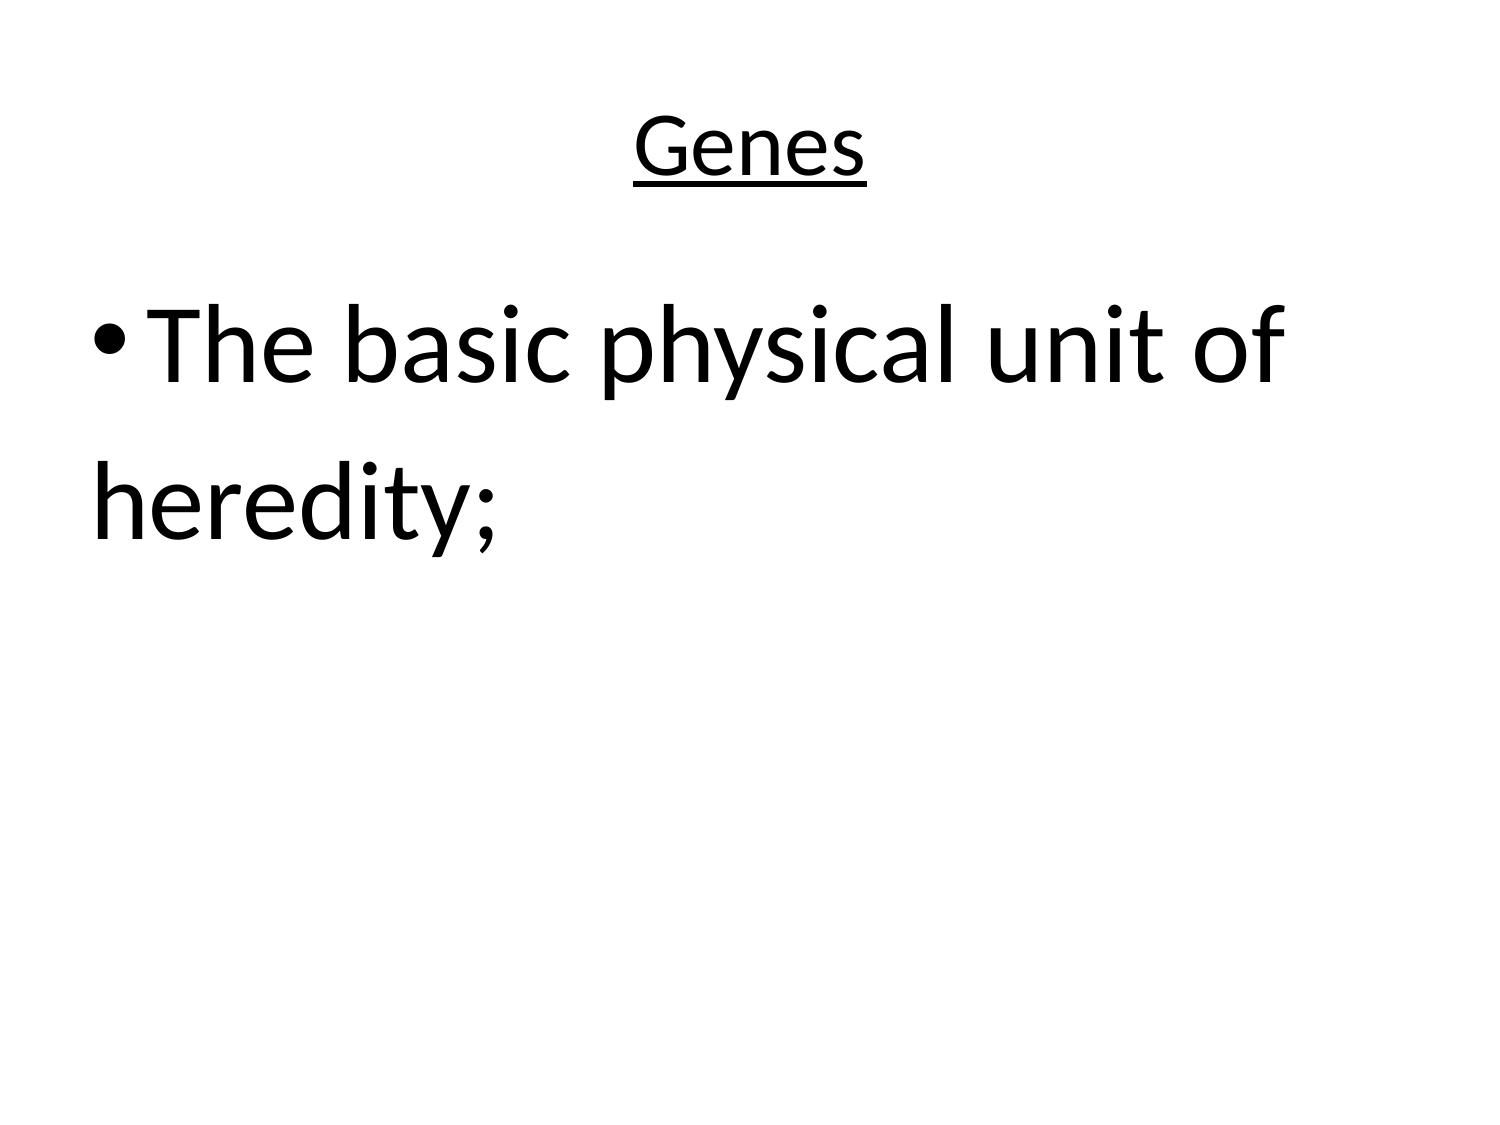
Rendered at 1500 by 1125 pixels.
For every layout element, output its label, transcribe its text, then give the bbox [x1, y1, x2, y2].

list The basic physical unit of heredity; [75, 262, 1425, 1075]
title Genes [75, 45, 1425, 233]
